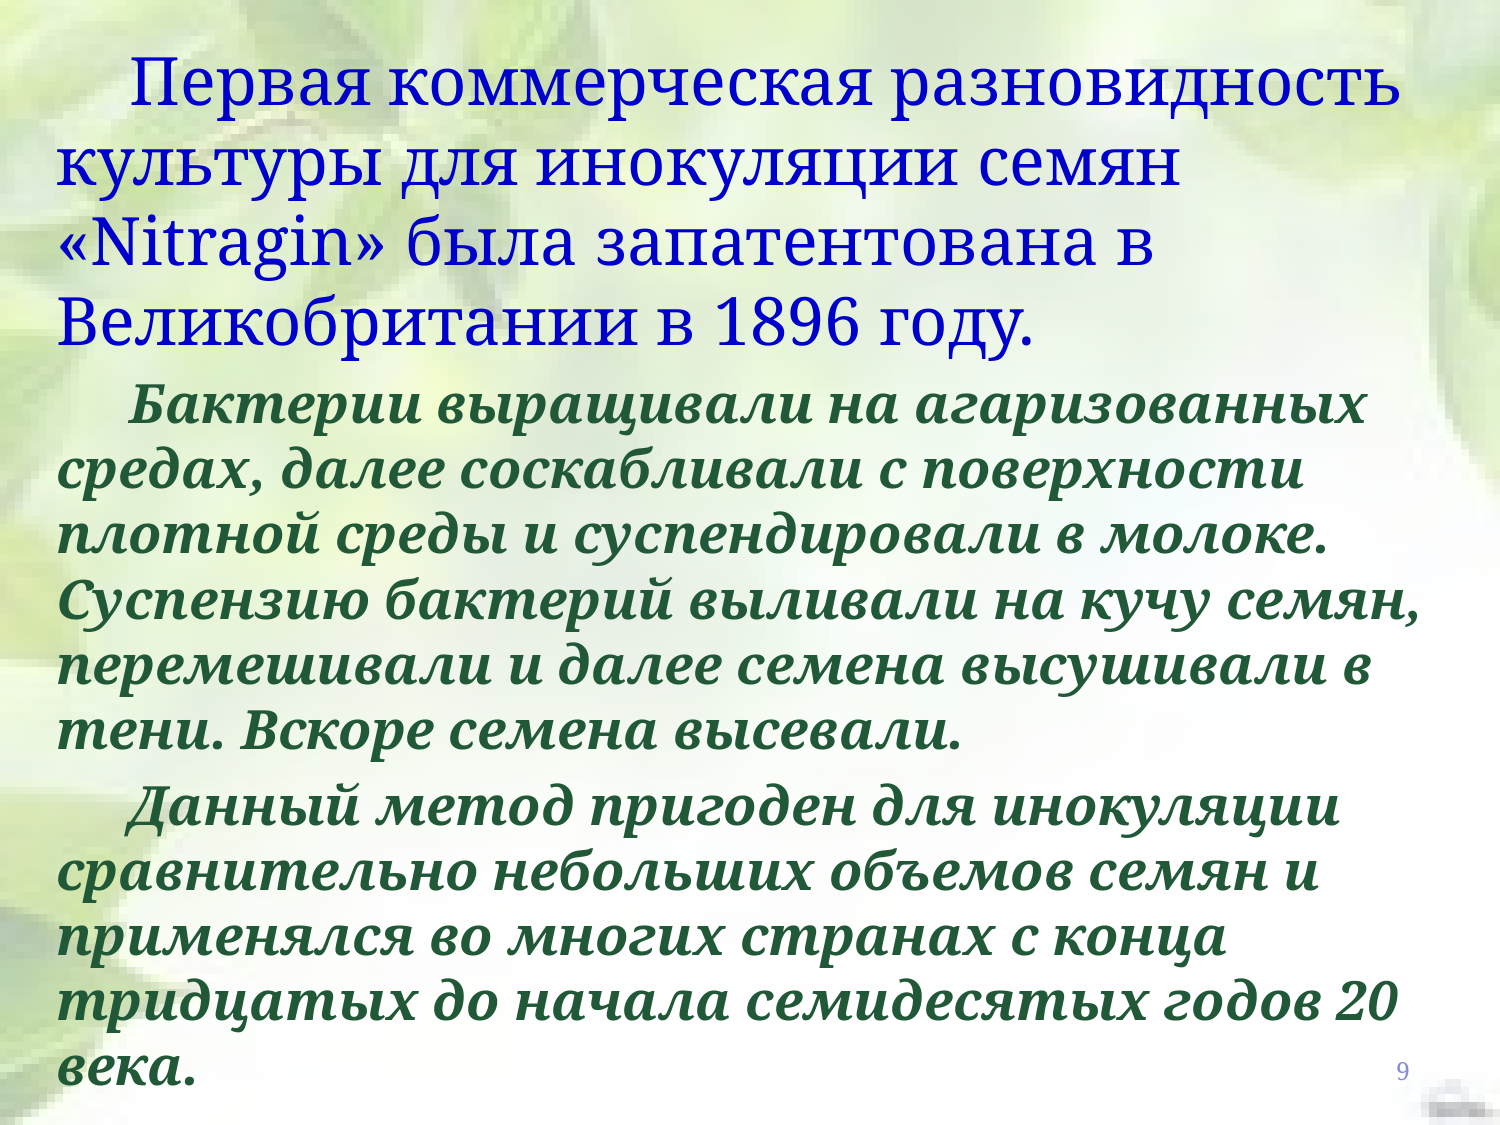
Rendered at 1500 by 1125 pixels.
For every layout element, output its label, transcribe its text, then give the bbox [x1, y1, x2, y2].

list Первая коммерческая разновидность культуры для инокуляции семян «Nitragin» была запатентована в Великобритании в 1896 году. Бактерии выращивали на агаризованных средах, далее соскабливали с поверхности плотной среды и суспендировали в молоке. Суспензию бактерий выливали на кучу семян, перемешивали и далее семена высушивали в тени. Вскоре семена высевали. Данный метод пригоден для инокуляции сравнительно небольших объемов семян и применялся во многих странах с конца тридцатых до начала семидесятых годов 20 века. [41, 30, 1459, 1106]
slide_number 9 [1074, 1042, 1425, 1103]
